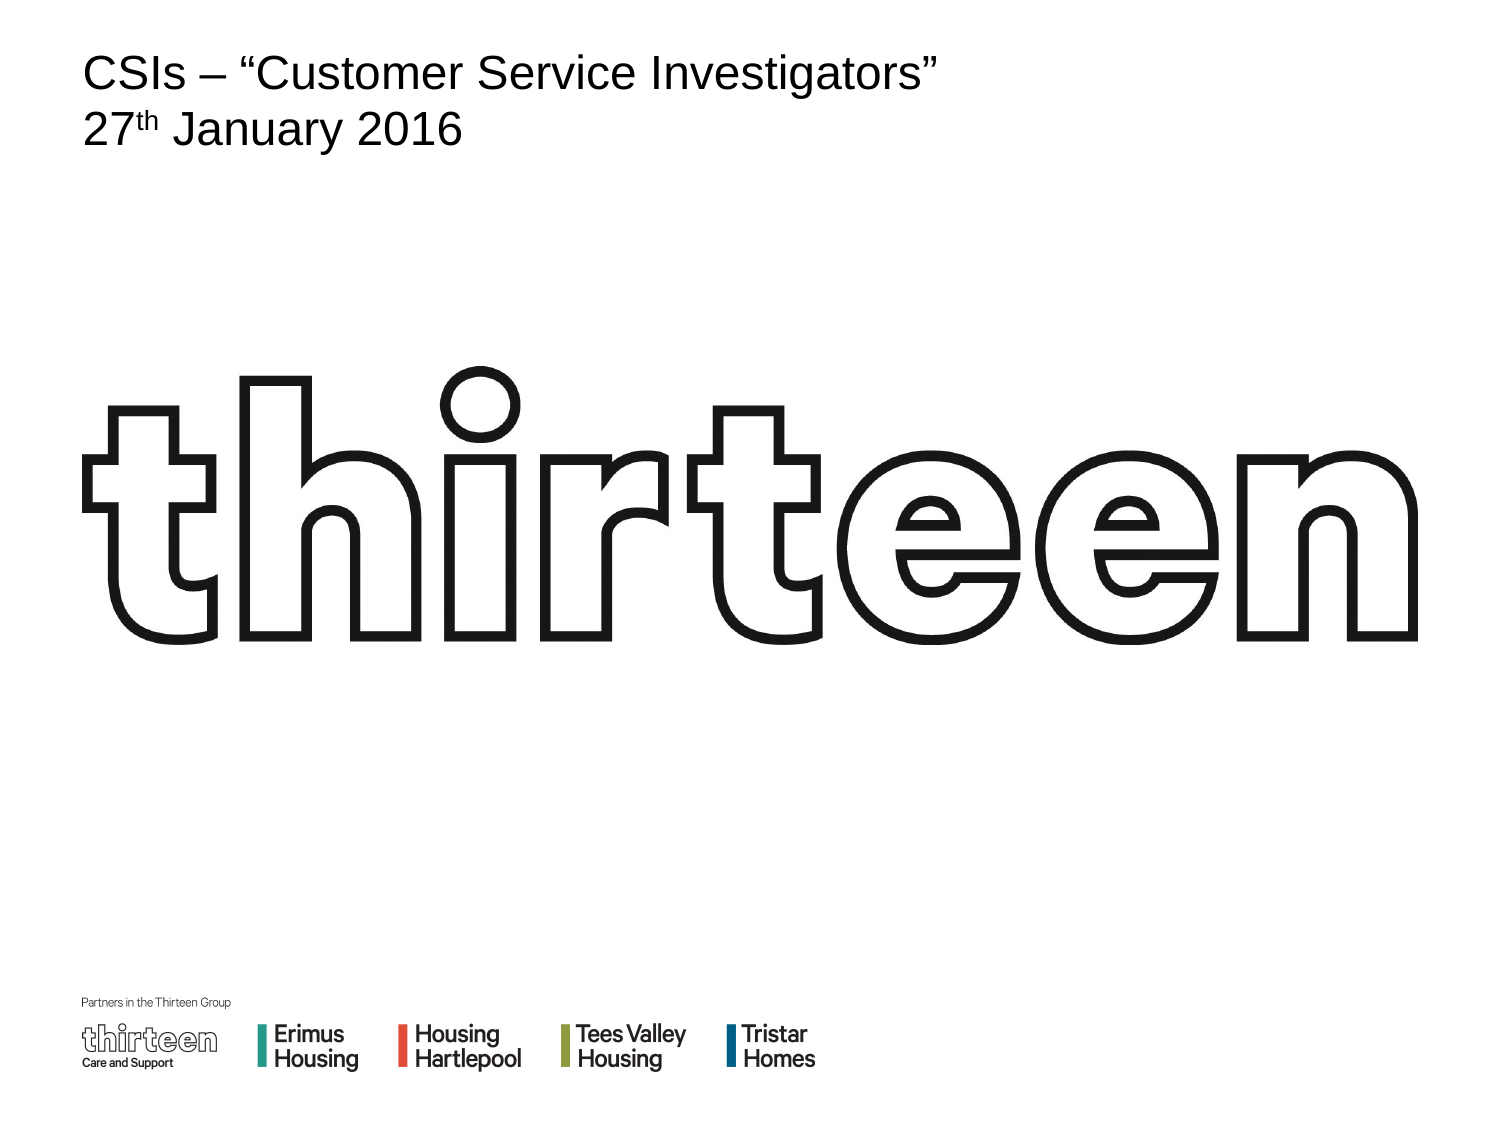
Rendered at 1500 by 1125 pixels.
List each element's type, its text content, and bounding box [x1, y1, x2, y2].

picture [82, 997, 815, 1072]
subtitle 27th January 2016 [82, 97, 1358, 154]
picture [82, 366, 1418, 645]
title CSIs – “Customer Service Investigators” [82, 41, 1358, 97]
